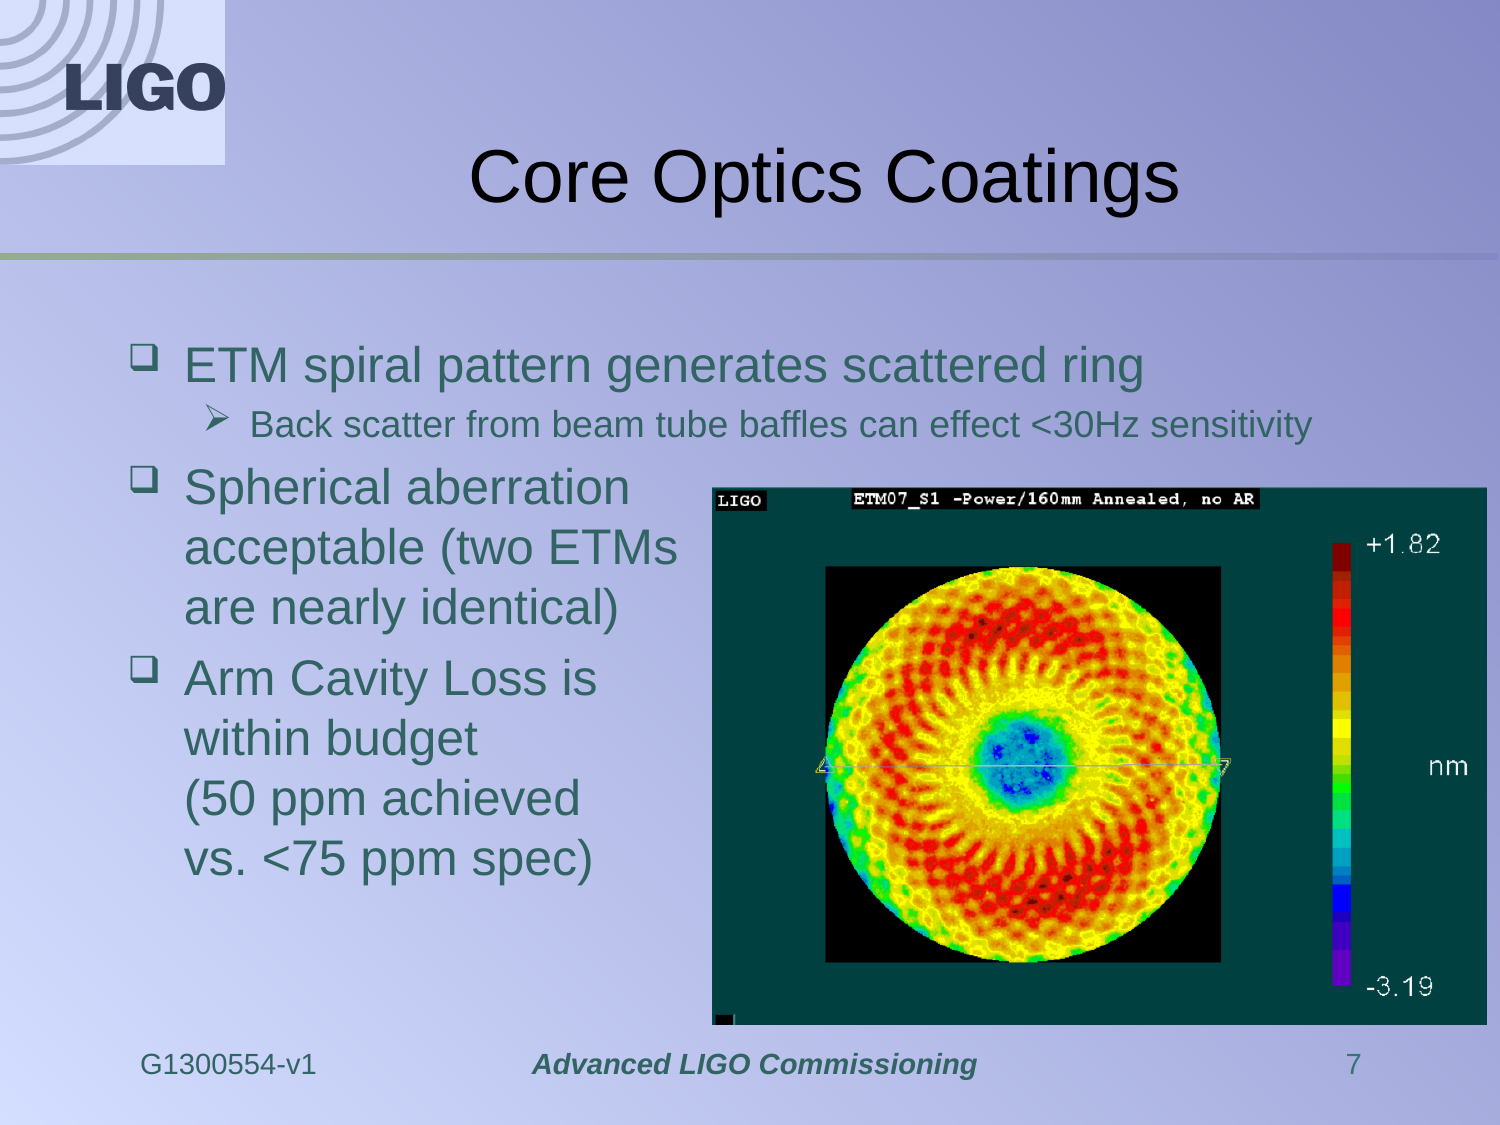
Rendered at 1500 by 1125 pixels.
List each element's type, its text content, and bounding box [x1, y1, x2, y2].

picture [712, 487, 1488, 1026]
list ETM spiral pattern generates scattered ring Back scatter from beam tube baffles can effect <30Hz sensitivity Spherical aberration acceptable (two ETMs are nearly identical) Arm Cavity Loss is within budget (50 ppm achieved vs. <75 ppm spec) [112, 324, 1388, 1001]
title Core Optics Coatings [262, 37, 1388, 226]
